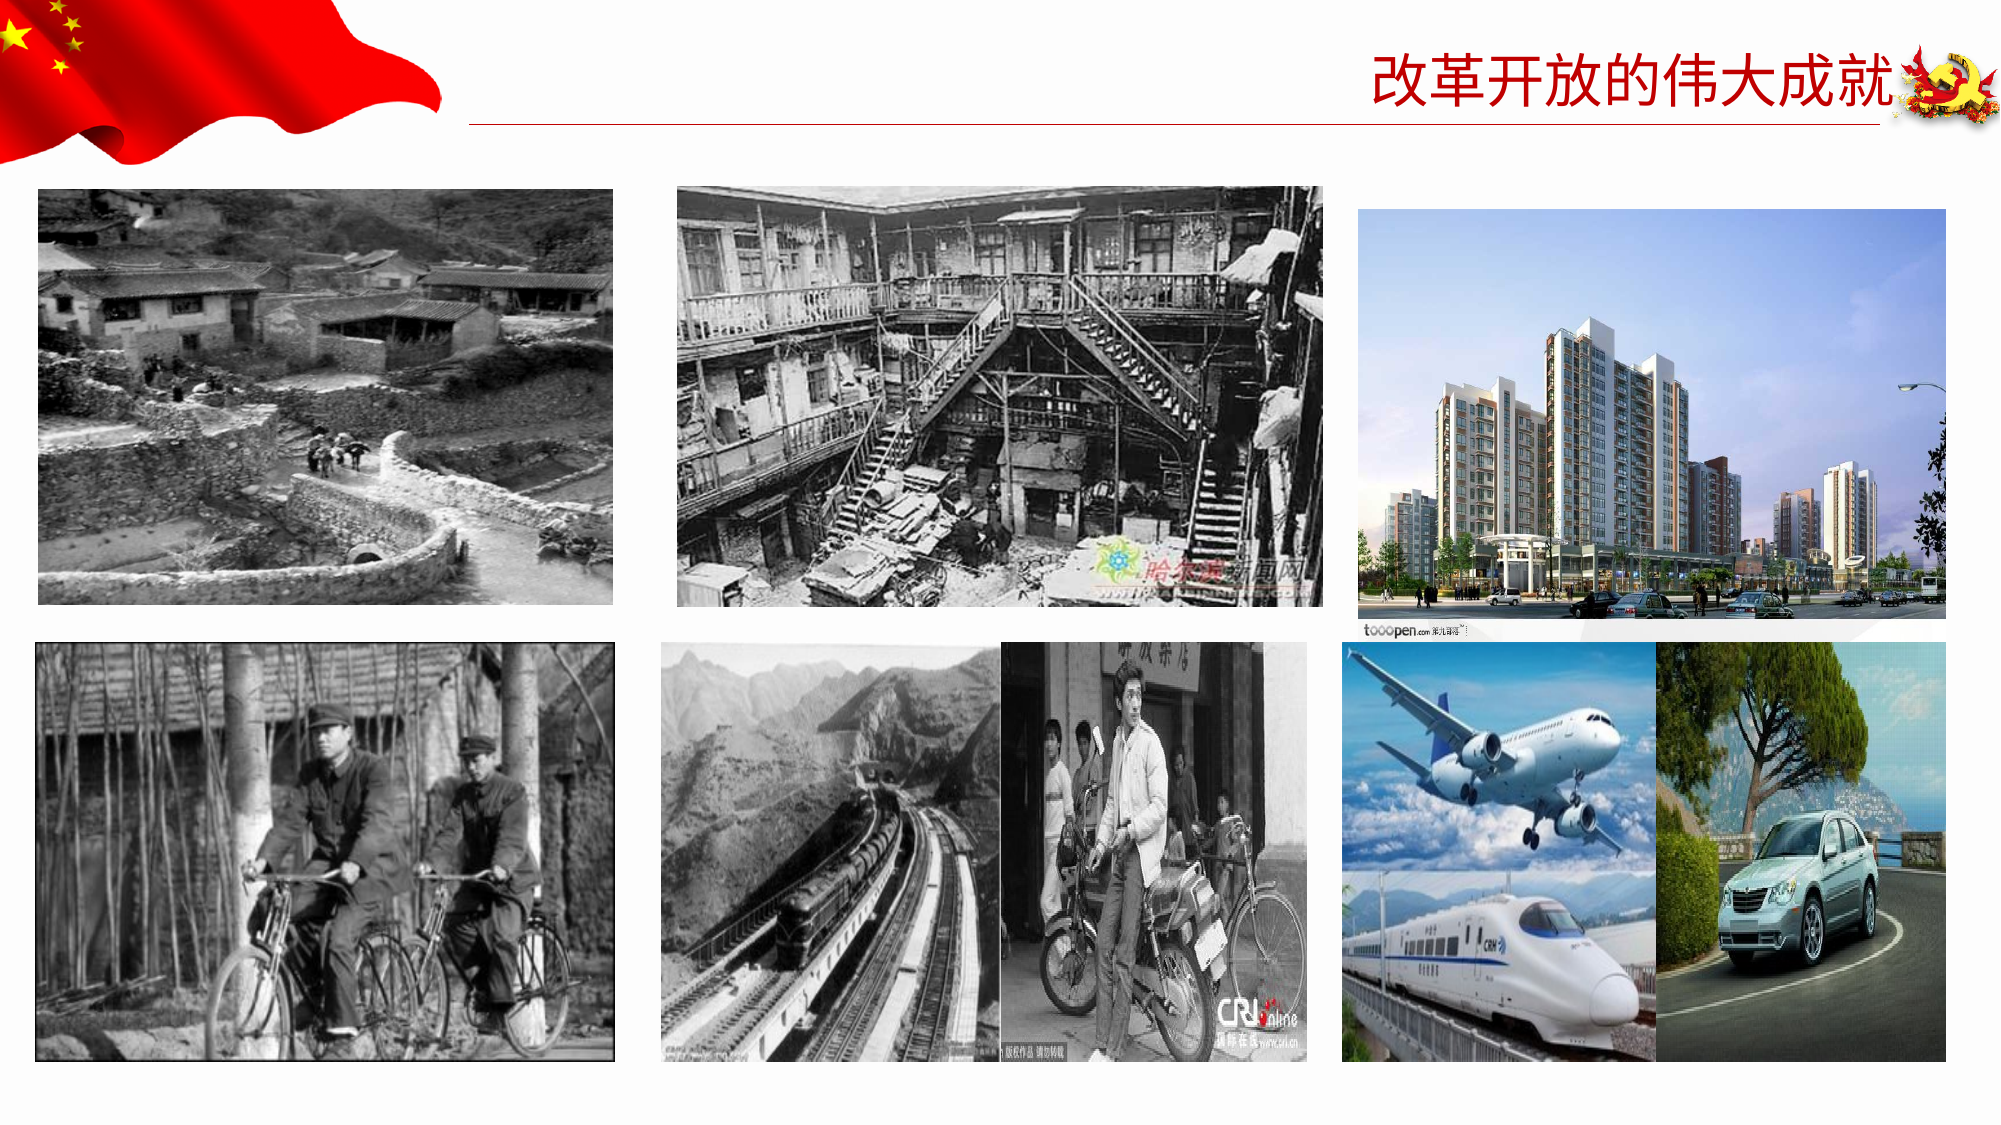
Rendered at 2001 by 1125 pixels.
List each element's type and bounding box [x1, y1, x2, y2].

picture [35, 642, 615, 1062]
text_box [469, 43, 2000, 125]
picture [661, 642, 1307, 1062]
picture [0, 0, 613, 605]
picture [1342, 209, 1946, 1062]
picture [677, 186, 1323, 607]
